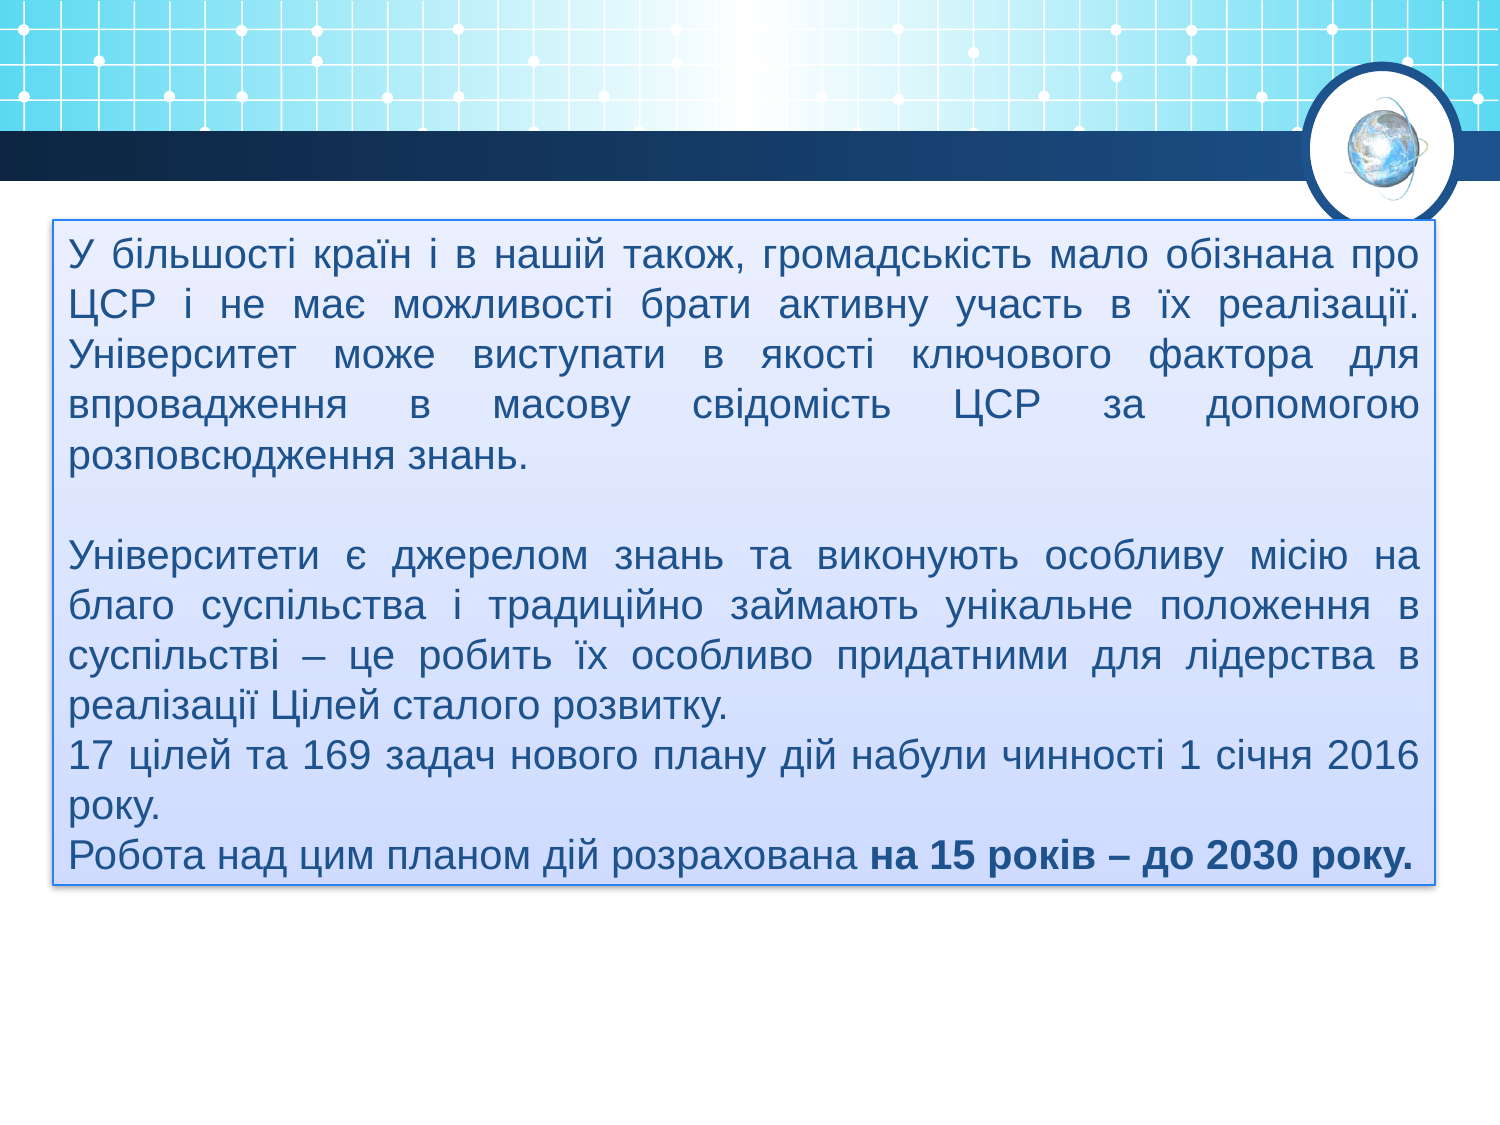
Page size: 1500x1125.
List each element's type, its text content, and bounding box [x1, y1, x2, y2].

text_box У більшості країн і в нашій також, громадськість мало обізнана про ЦСР і не має можливості брати активну участь в їх реалізації. Університет може виступати в якості ключового фактора для впровадження в масову свідомість ЦСР за допомогою розповсюдження знань. Університети є джерелом знань та виконують особливу місію на благо суспільства і традиційно займають унікальне положення в суспільстві – це робить їх особливо придатними для лідерства в реалізації Цілей сталого розвитку. 17 цілей та 169 задач нового плану дій набули чинності 1 січня 2016 року. Робота над цим планом дій розрахована на 15 років – до 2030 року. [52, 219, 1436, 886]
picture [1310, 72, 1454, 219]
